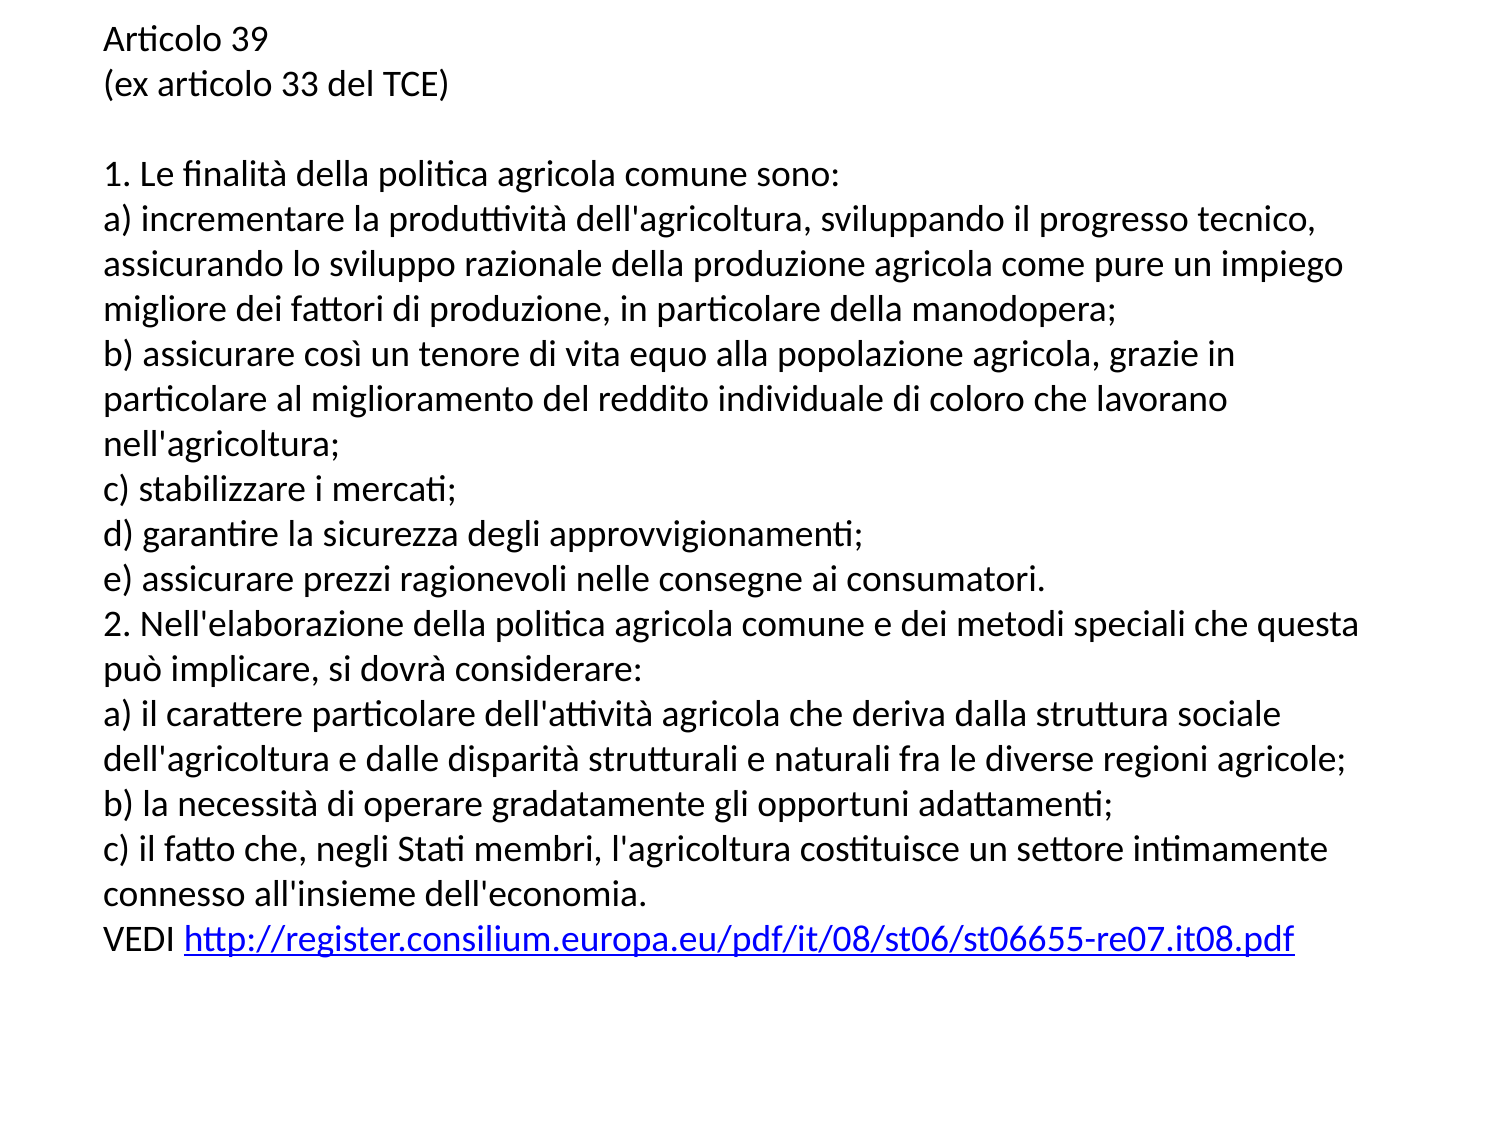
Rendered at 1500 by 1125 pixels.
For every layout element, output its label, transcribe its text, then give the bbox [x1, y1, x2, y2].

text_box Articolo 39 (ex articolo 33 del TCE) 1. Le finalità della politica agricola comune sono: a) incrementare la produttività dell'agricoltura, sviluppando il progresso tecnico, assicurando lo sviluppo razionale della produzione agricola come pure un impiego migliore dei fattori di produzione, in particolare della manodopera; b) assicurare così un tenore di vita equo alla popolazione agricola, grazie in particolare al miglioramento del reddito individuale di coloro che lavorano nell'agricoltura; c) stabilizzare i mercati; d) garantire la sicurezza degli approvvigionamenti; e) assicurare prezzi ragionevoli nelle consegne ai consumatori. 2. Nell'elaborazione della politica agricola comune e dei metodi speciali che questa può implicare, si dovrà considerare: a) il carattere particolare dell'attività agricola che deriva dalla struttura sociale dell'agricoltura e dalle disparità strutturali e naturali fra le diverse regioni agricole; b) la necessità di operare gradatamente gli opportuni adattamenti; c) il fatto che, negli Stati membri, l'agricoltura costituisce un settore intimamente connesso all'insieme dell'economia. VEDI http://register.consilium.europa.eu/pdf/it/08/st06/st06655-re07.it08.pdf [88, 6, 1400, 967]
